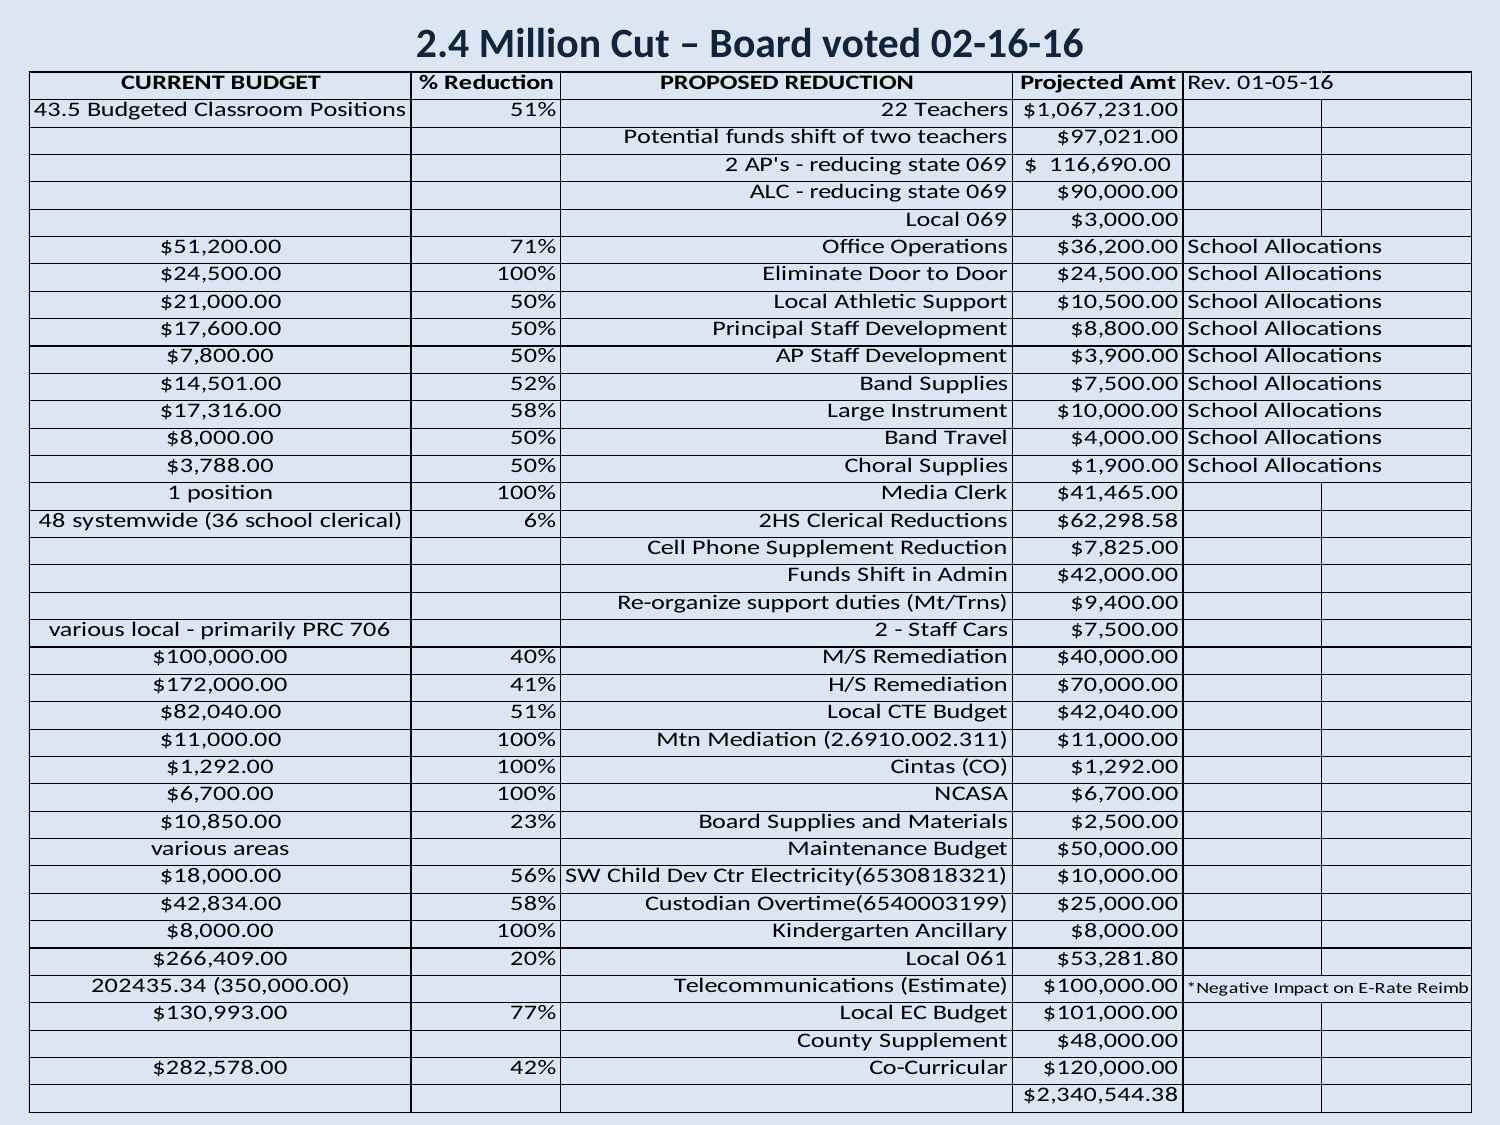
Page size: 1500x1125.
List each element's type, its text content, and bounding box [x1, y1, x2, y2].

title 2.4 Million Cut – Board voted 02-16-16 [75, 0, 1425, 70]
picture [28, 71, 1474, 1114]
